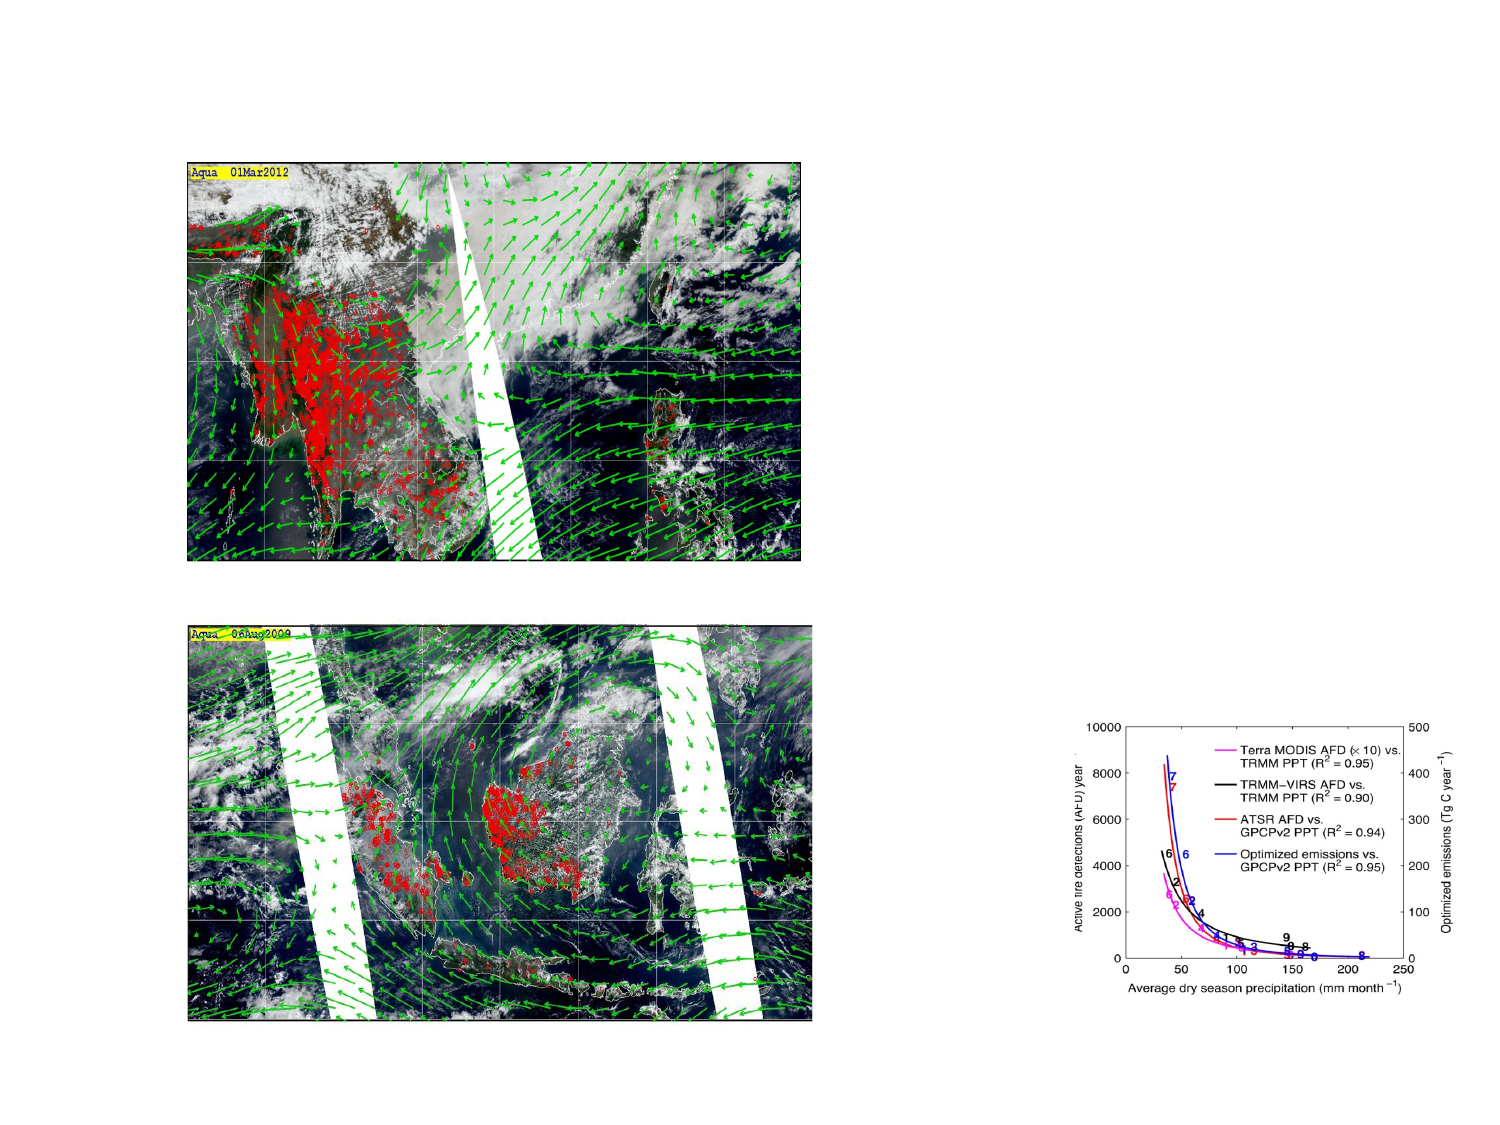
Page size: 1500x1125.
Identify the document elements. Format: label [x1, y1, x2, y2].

picture [187, 162, 801, 562]
picture [187, 612, 813, 1038]
picture [1074, 712, 1459, 1008]
